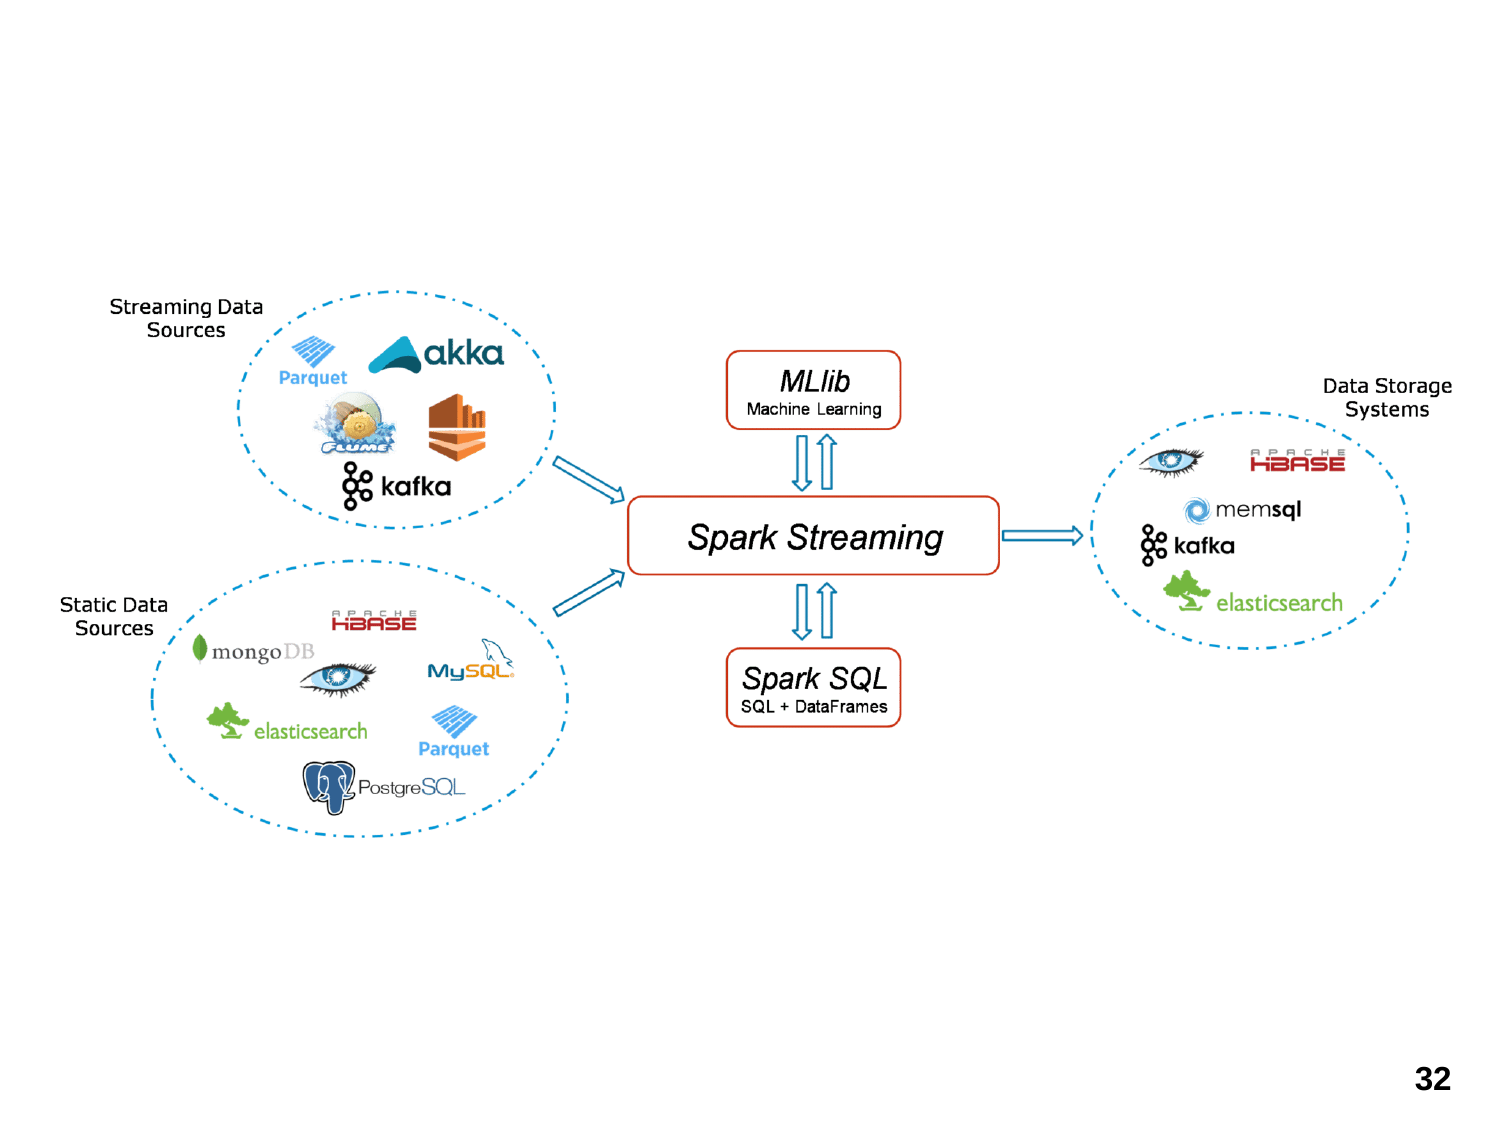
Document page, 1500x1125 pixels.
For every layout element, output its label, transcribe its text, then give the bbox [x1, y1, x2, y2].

slide_number 32 [1400, 1050, 1488, 1110]
picture [0, 287, 1500, 838]
